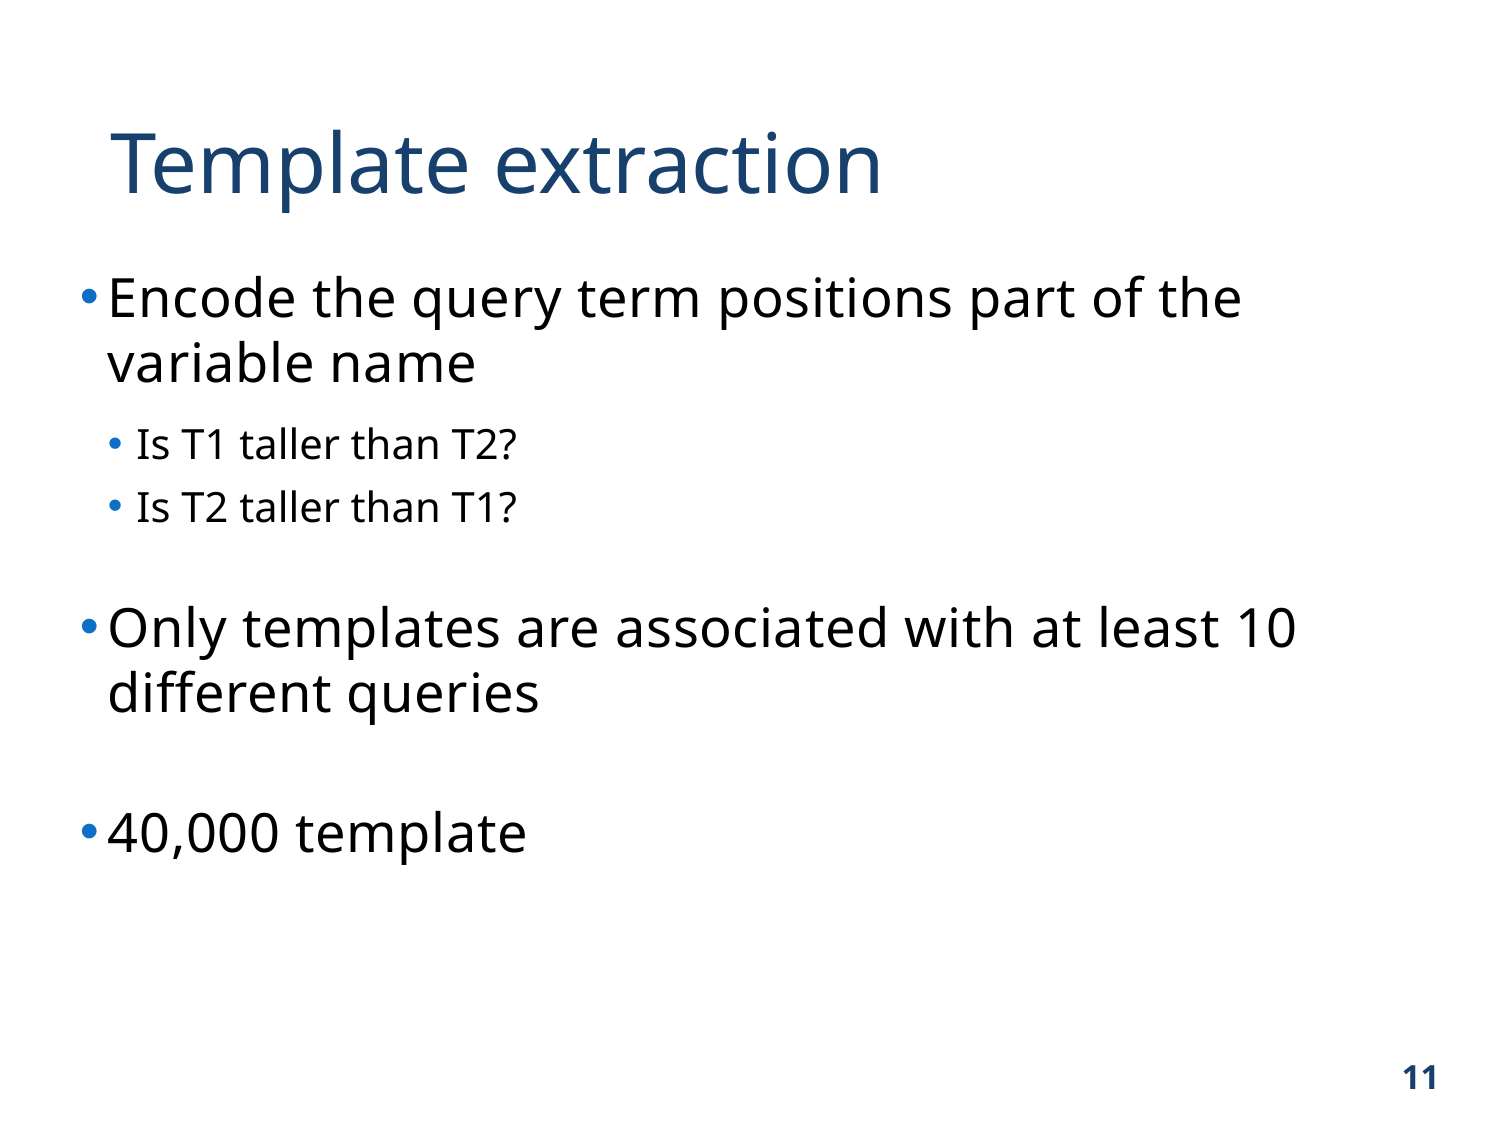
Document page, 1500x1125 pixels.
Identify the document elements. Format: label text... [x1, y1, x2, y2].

slide_number 11 [1310, 1054, 1455, 1103]
text_box Template extraction [95, 42, 1500, 218]
text_box Encode the query term positions part of the variable name Is T1 taller than T2? Is T2 taller than T1? Only templates are associated with at least 10 different queries 40,000 template [64, 255, 1475, 1083]
